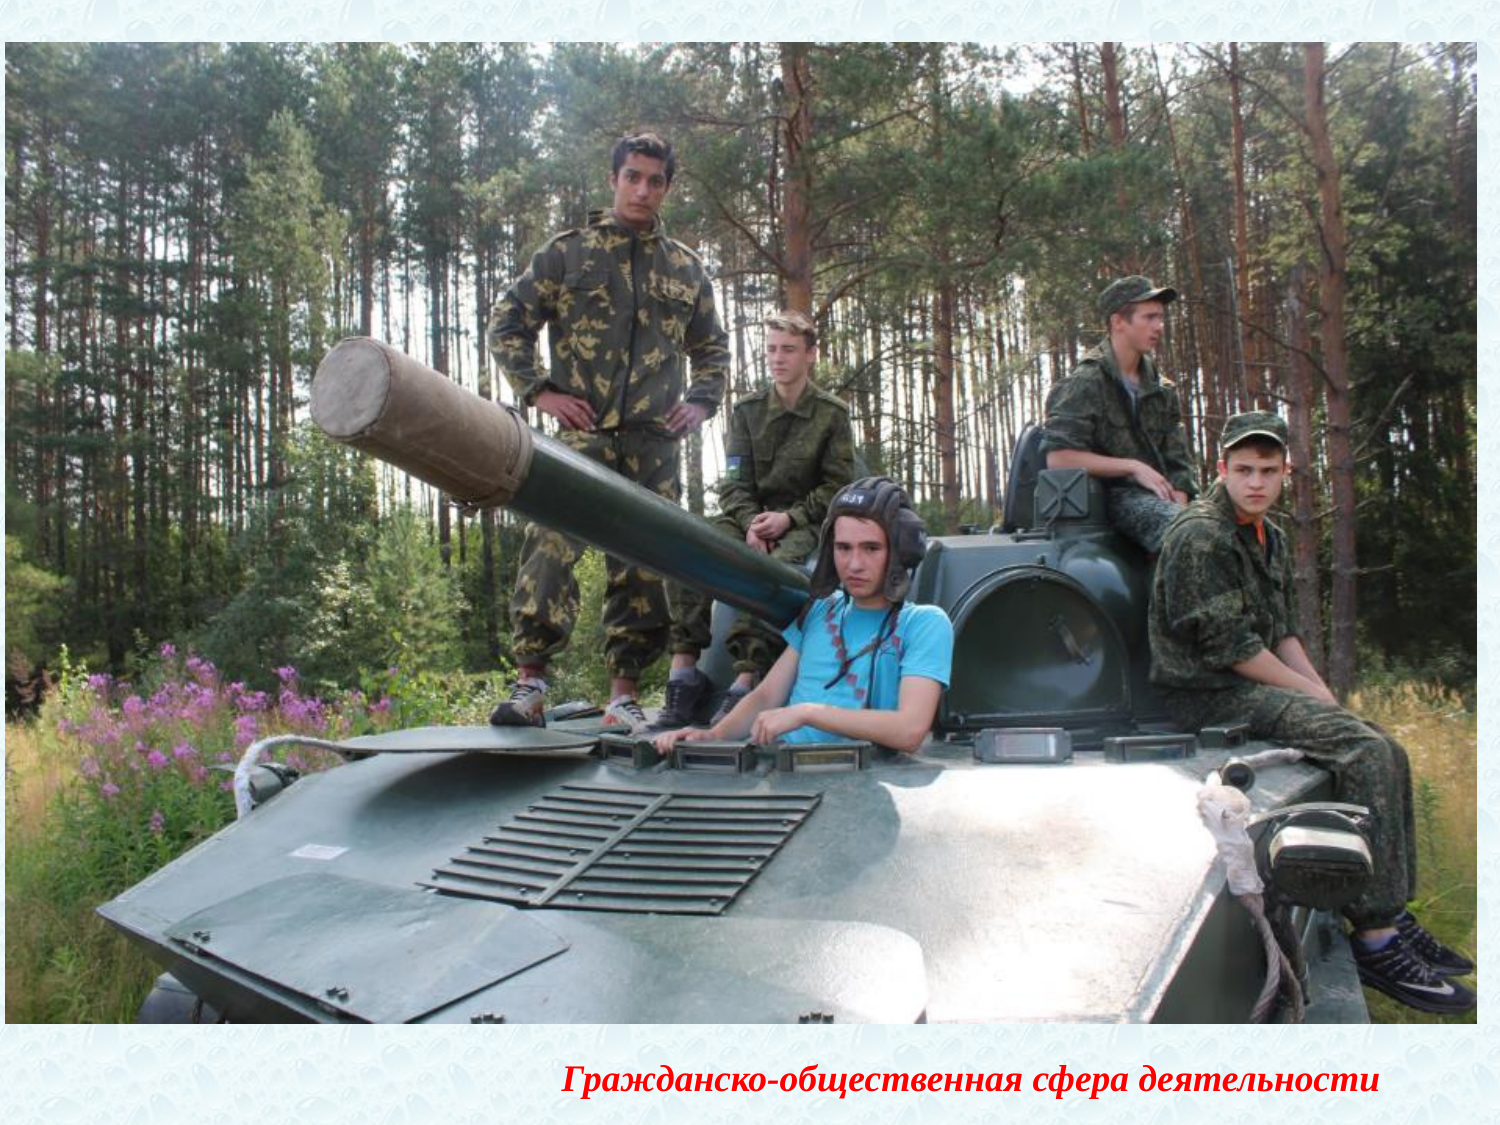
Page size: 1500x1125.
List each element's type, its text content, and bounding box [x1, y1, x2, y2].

picture [5, 42, 1477, 1024]
text_box Гражданско-общественная сфера деятельности [466, 1046, 1477, 1107]
